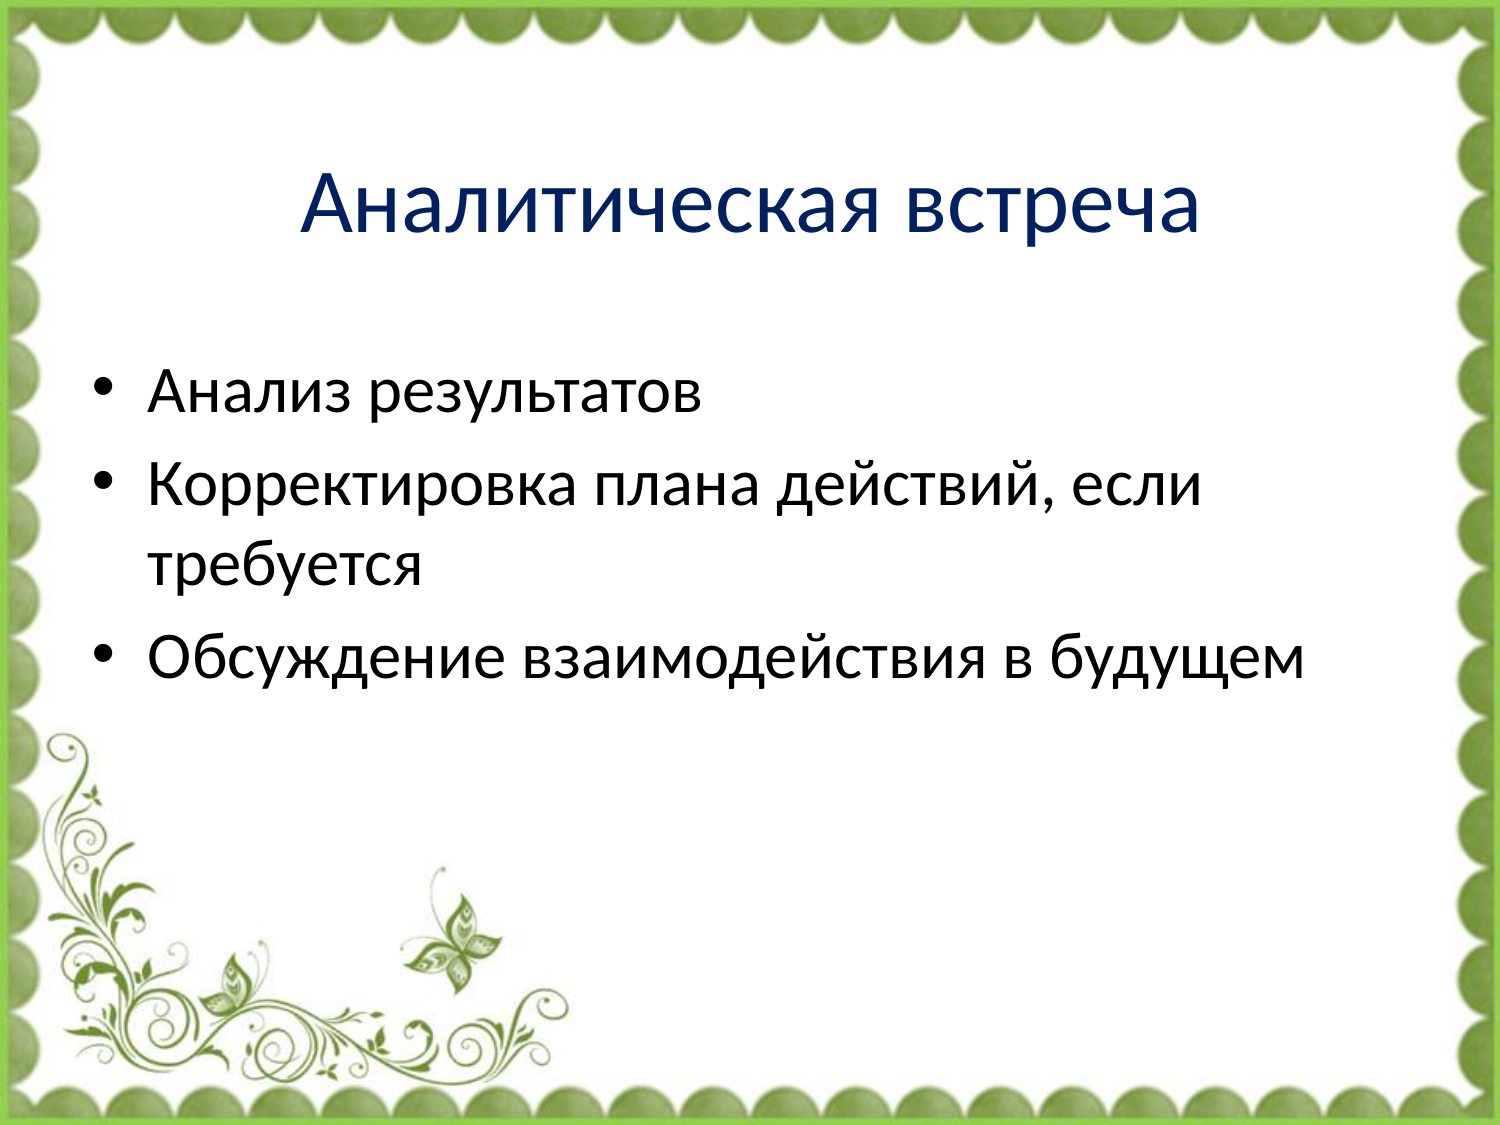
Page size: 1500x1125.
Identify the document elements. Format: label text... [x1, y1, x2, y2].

picture [0, 0, 1500, 1125]
title Аналитическая встреча [76, 101, 1427, 290]
list Анализ результатов Корректировка плана действий, если требуется Обсуждение взаимодействия в будущем [76, 338, 1427, 1081]
